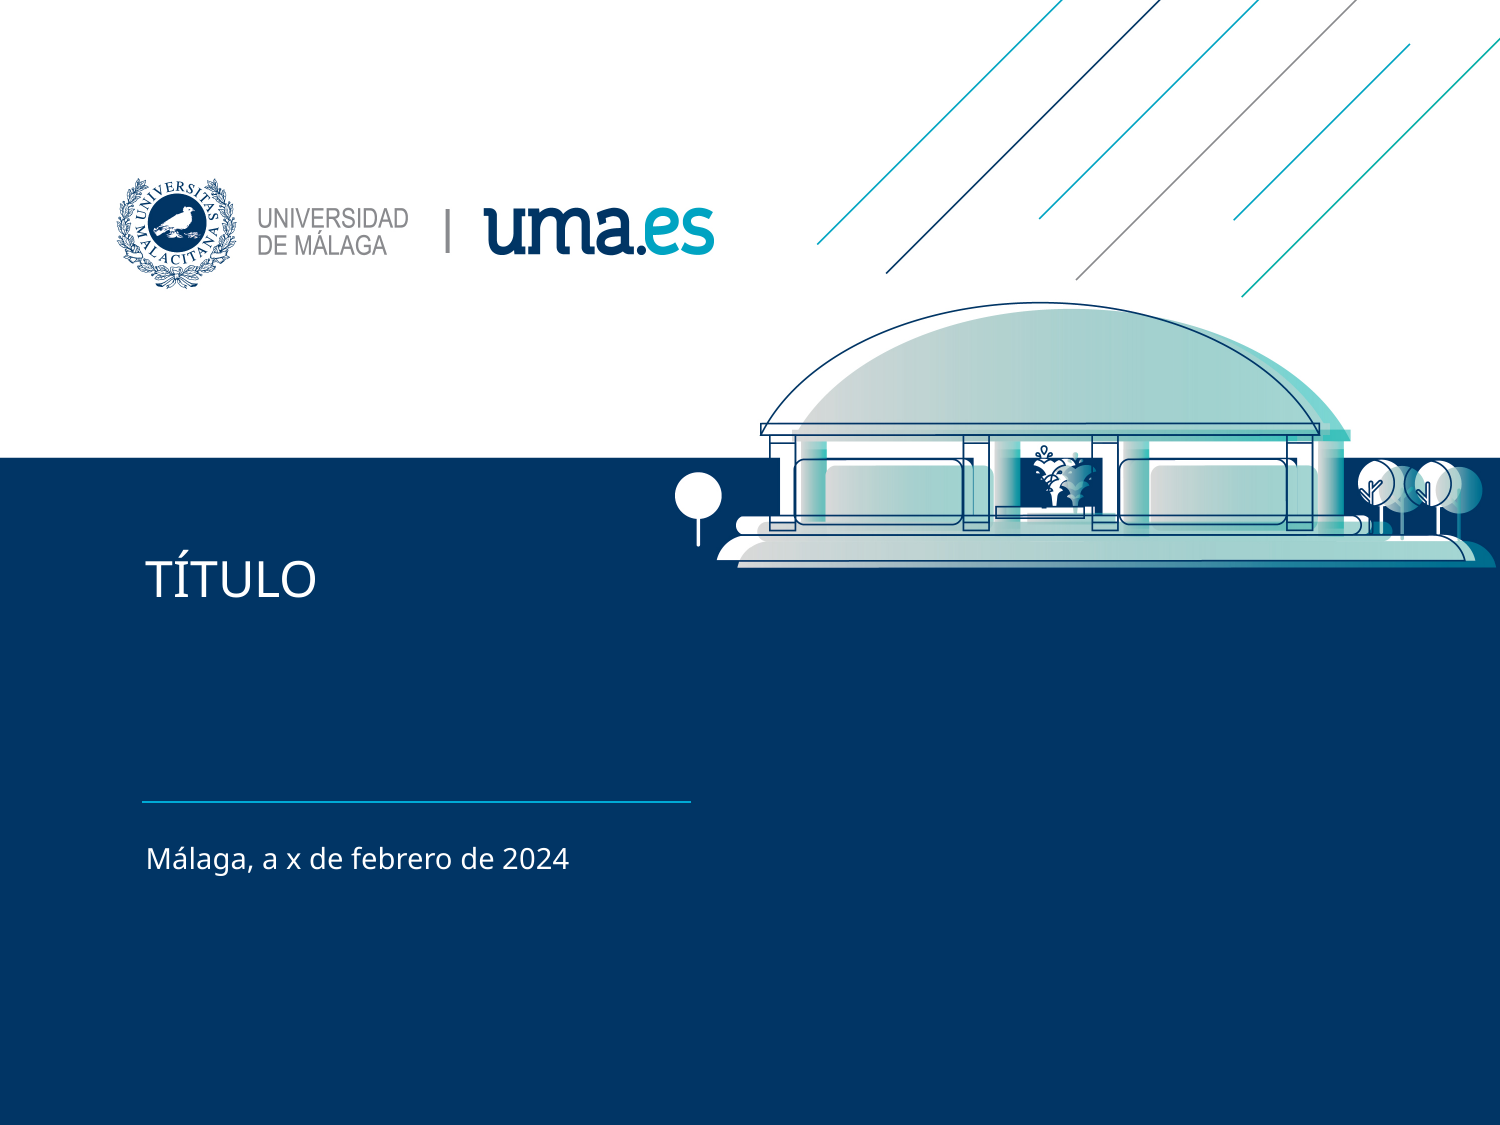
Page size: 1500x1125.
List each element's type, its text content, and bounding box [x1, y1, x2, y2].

text_box TÍTULO [130, 539, 750, 615]
text_box Málaga, a x de febrero de 2024 [130, 832, 854, 883]
picture [0, 0, 1500, 1125]
